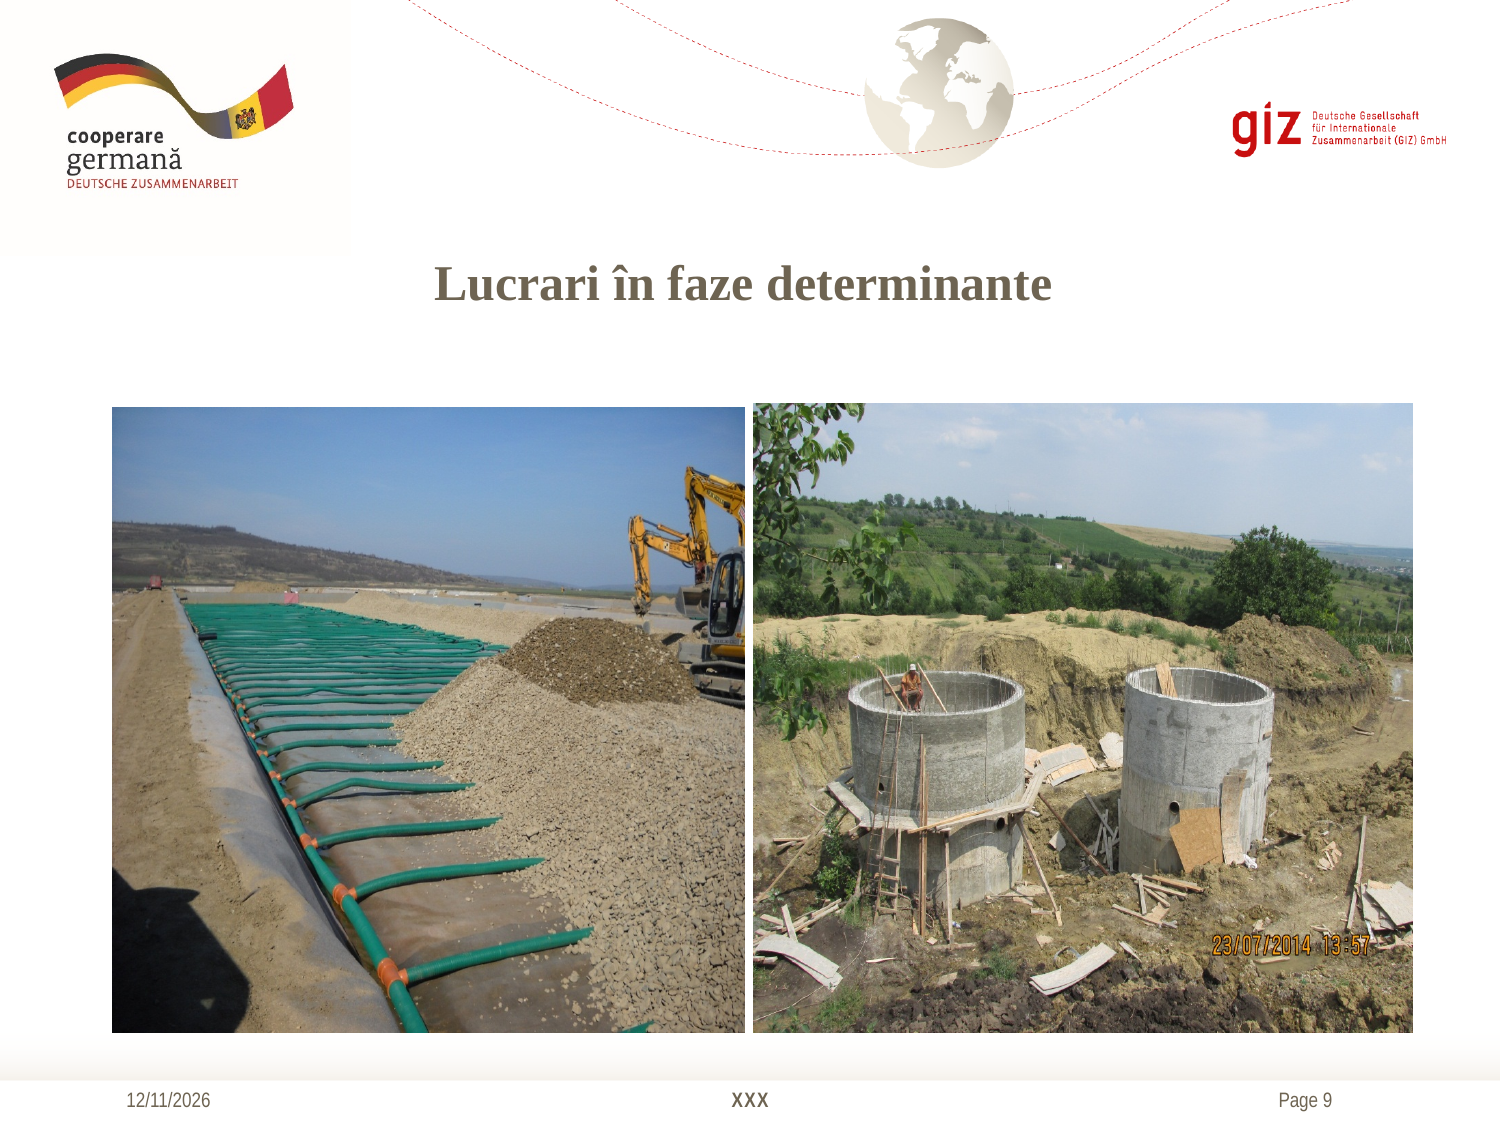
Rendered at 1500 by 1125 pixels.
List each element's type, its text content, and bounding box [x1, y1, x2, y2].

picture [0, 0, 1500, 256]
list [111, 406, 745, 1033]
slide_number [111, 1079, 325, 1121]
title Lucrari în faze determinante [111, 243, 1389, 345]
picture [0, 402, 1500, 1081]
footer XXX [469, 1079, 1031, 1121]
